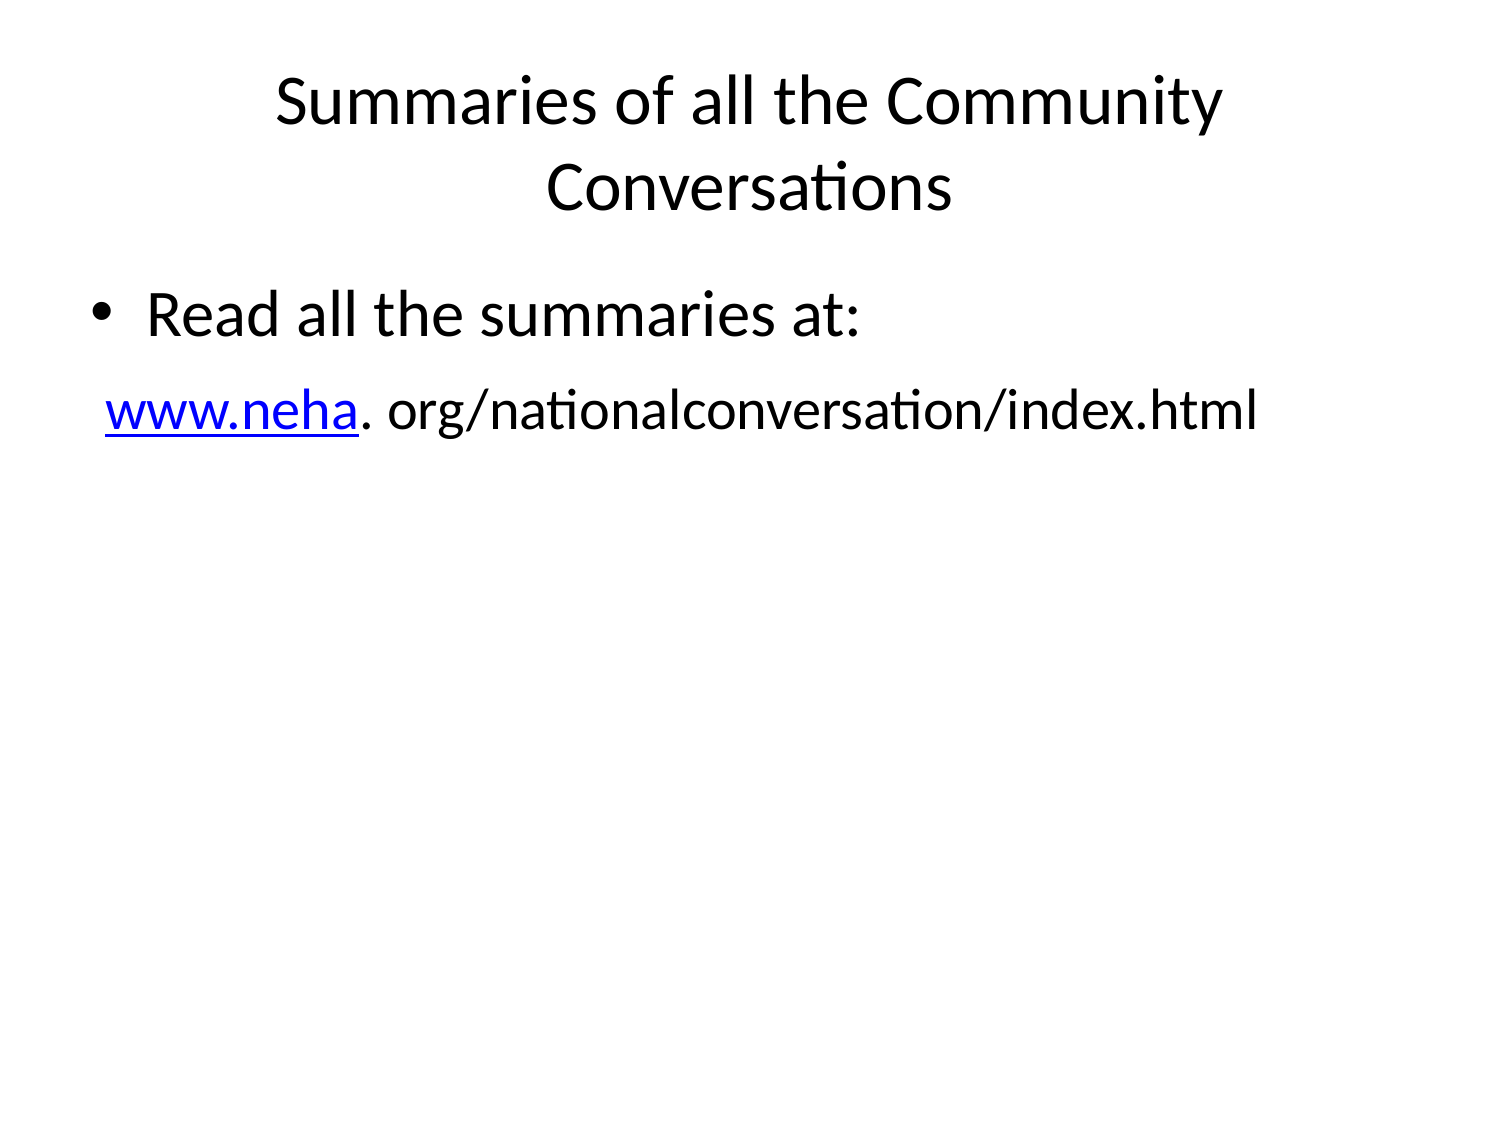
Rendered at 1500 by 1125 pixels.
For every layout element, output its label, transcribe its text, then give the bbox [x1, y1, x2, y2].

list Read all the summaries at: www.neha. org/nationalconversation/index.html [75, 262, 1425, 1005]
title Summaries of all the Community Conversations [75, 45, 1425, 233]
